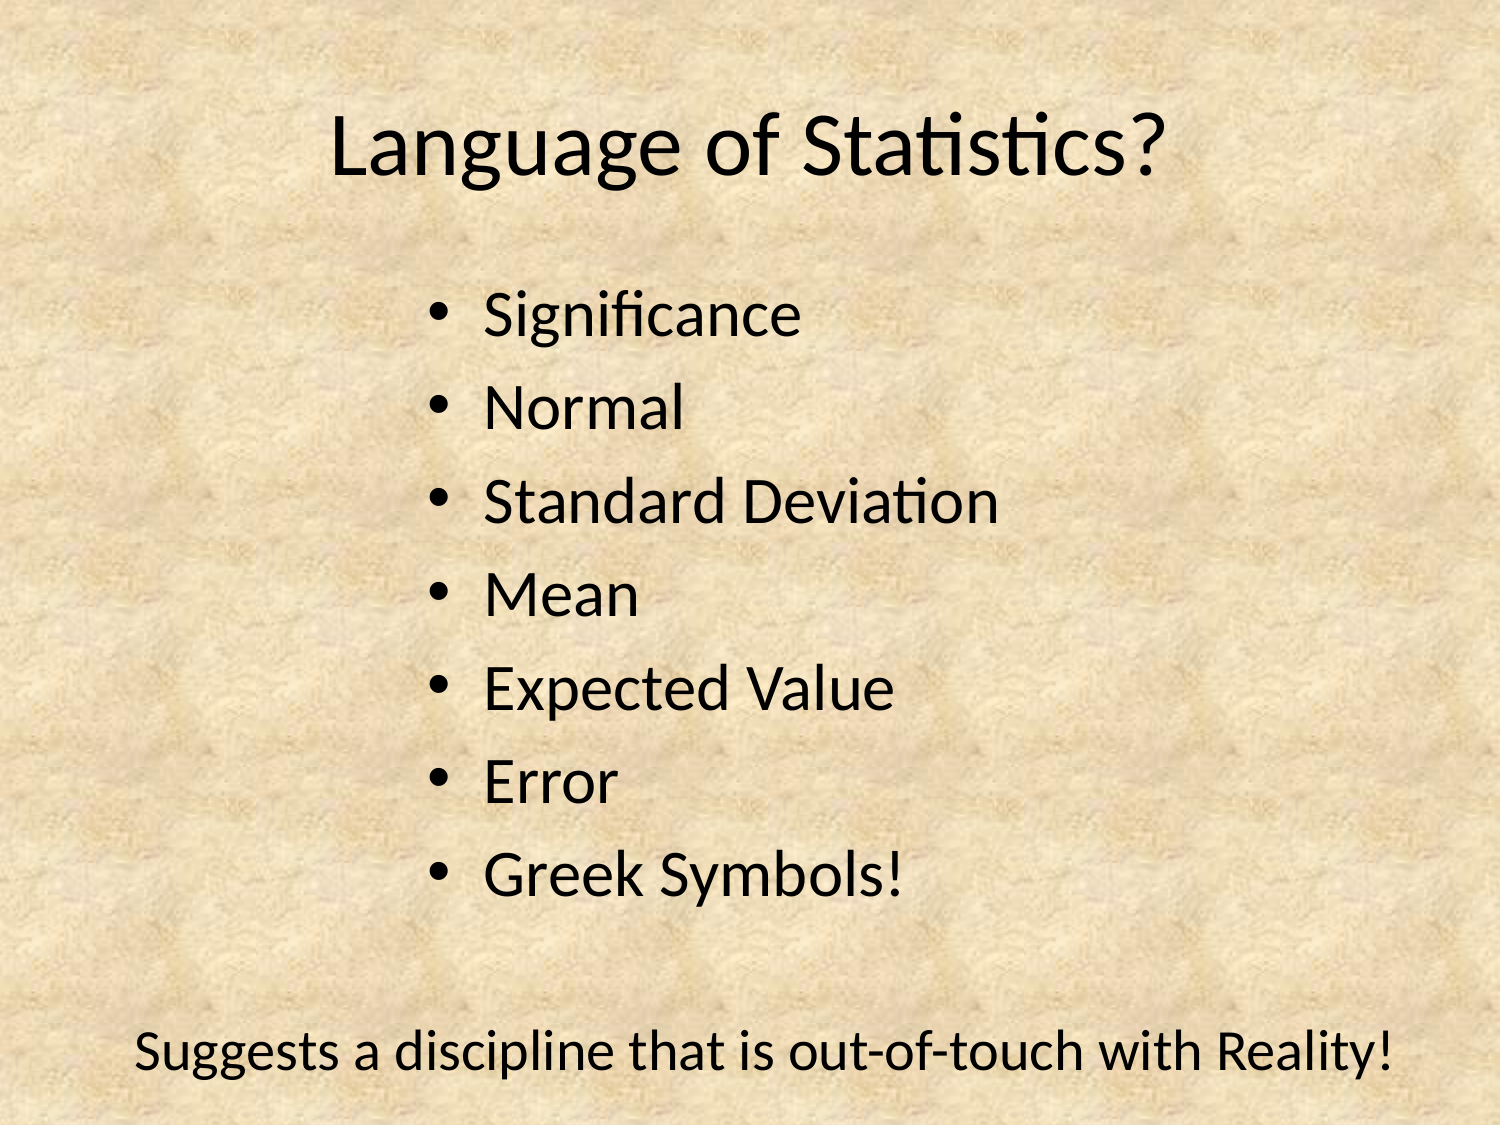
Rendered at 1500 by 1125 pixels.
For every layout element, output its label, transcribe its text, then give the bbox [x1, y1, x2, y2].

list Significance Normal Standard Deviation Mean Expected Value Error Greek Symbols! [412, 262, 1157, 1004]
picture [0, 0, 1500, 1125]
title Language of Statistics? [75, 45, 1425, 233]
text_box Suggests a discipline that is out-of-touch with Reality! [119, 1004, 1424, 1090]
